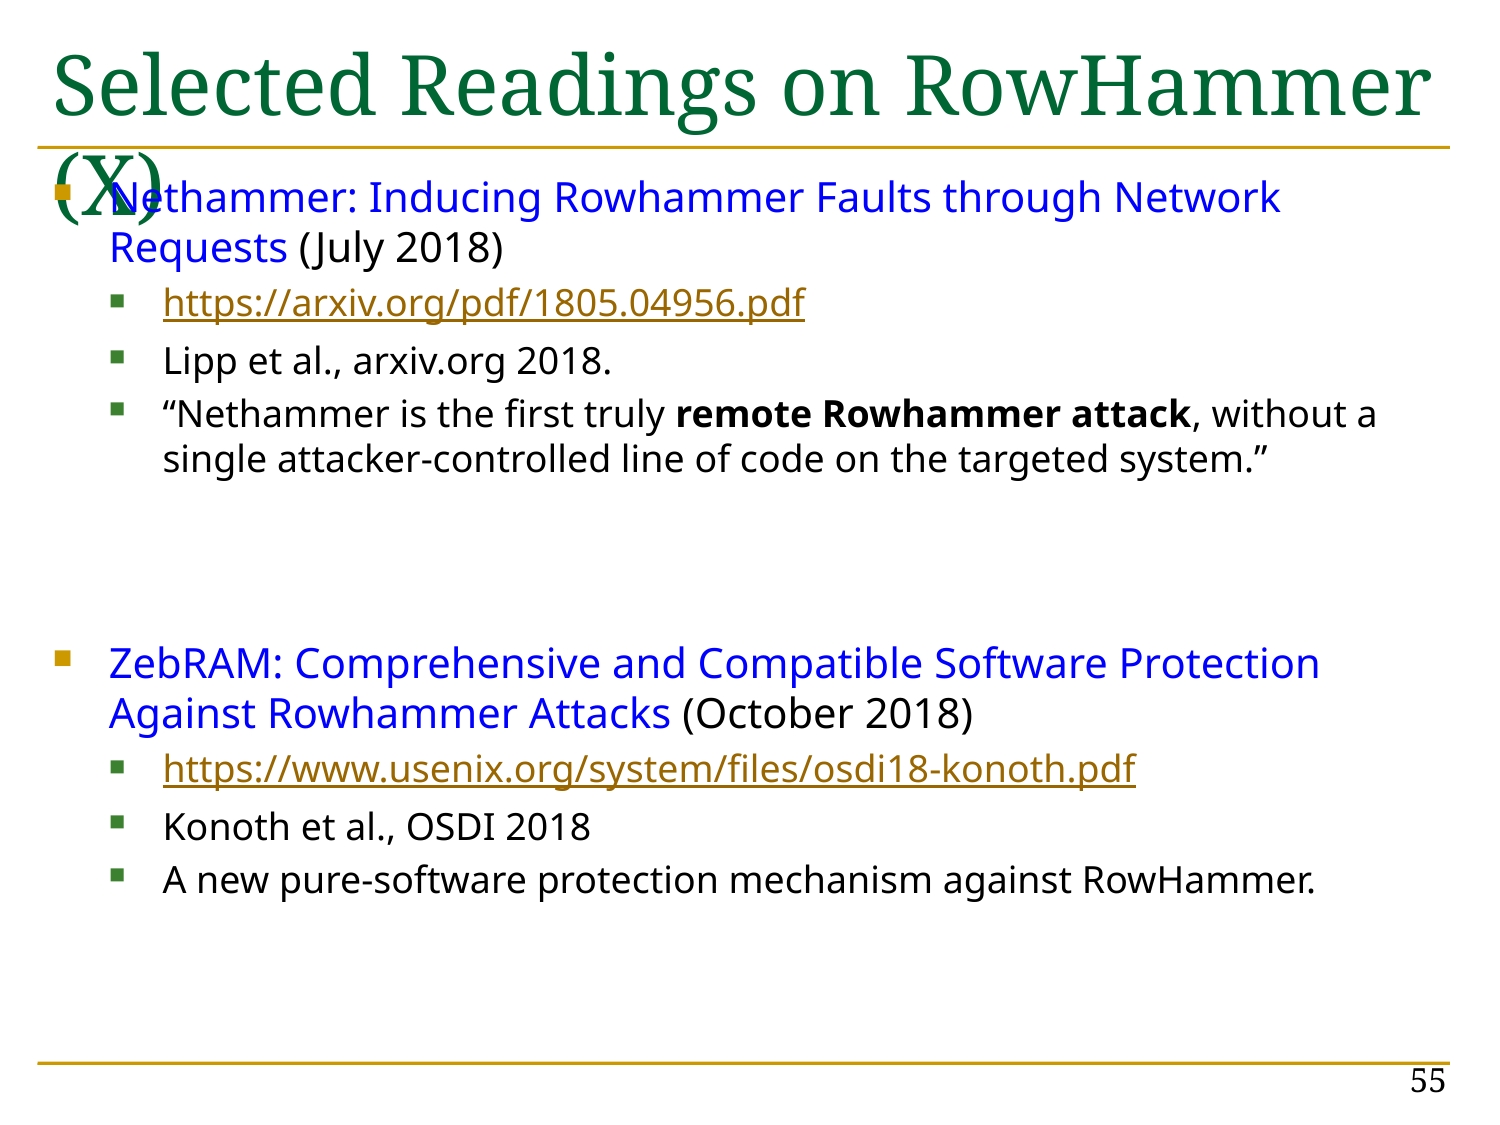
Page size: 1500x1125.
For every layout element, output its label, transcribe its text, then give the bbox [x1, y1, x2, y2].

title Selected Readings on RowHammer (X) [37, 24, 1450, 163]
slide_number 55 [1111, 1036, 1462, 1112]
list Nethammer: Inducing Rowhammer Faults through Network Requests (July 2018) https://arxiv.org/pdf/1805.04956.pdf Lipp et al., arxiv.org 2018. “Nethammer is the first truly remote Rowhammer attack, without a single attacker-controlled line of code on the targeted system.” ZebRAM: Comprehensive and Compatible Software Protection Against Rowhammer Attacks (October 2018) https://www.usenix.org/system/files/osdi18-konoth.pdf Konoth et al., OSDI 2018 A new pure-software protection mechanism against RowHammer. [37, 163, 1450, 1016]
